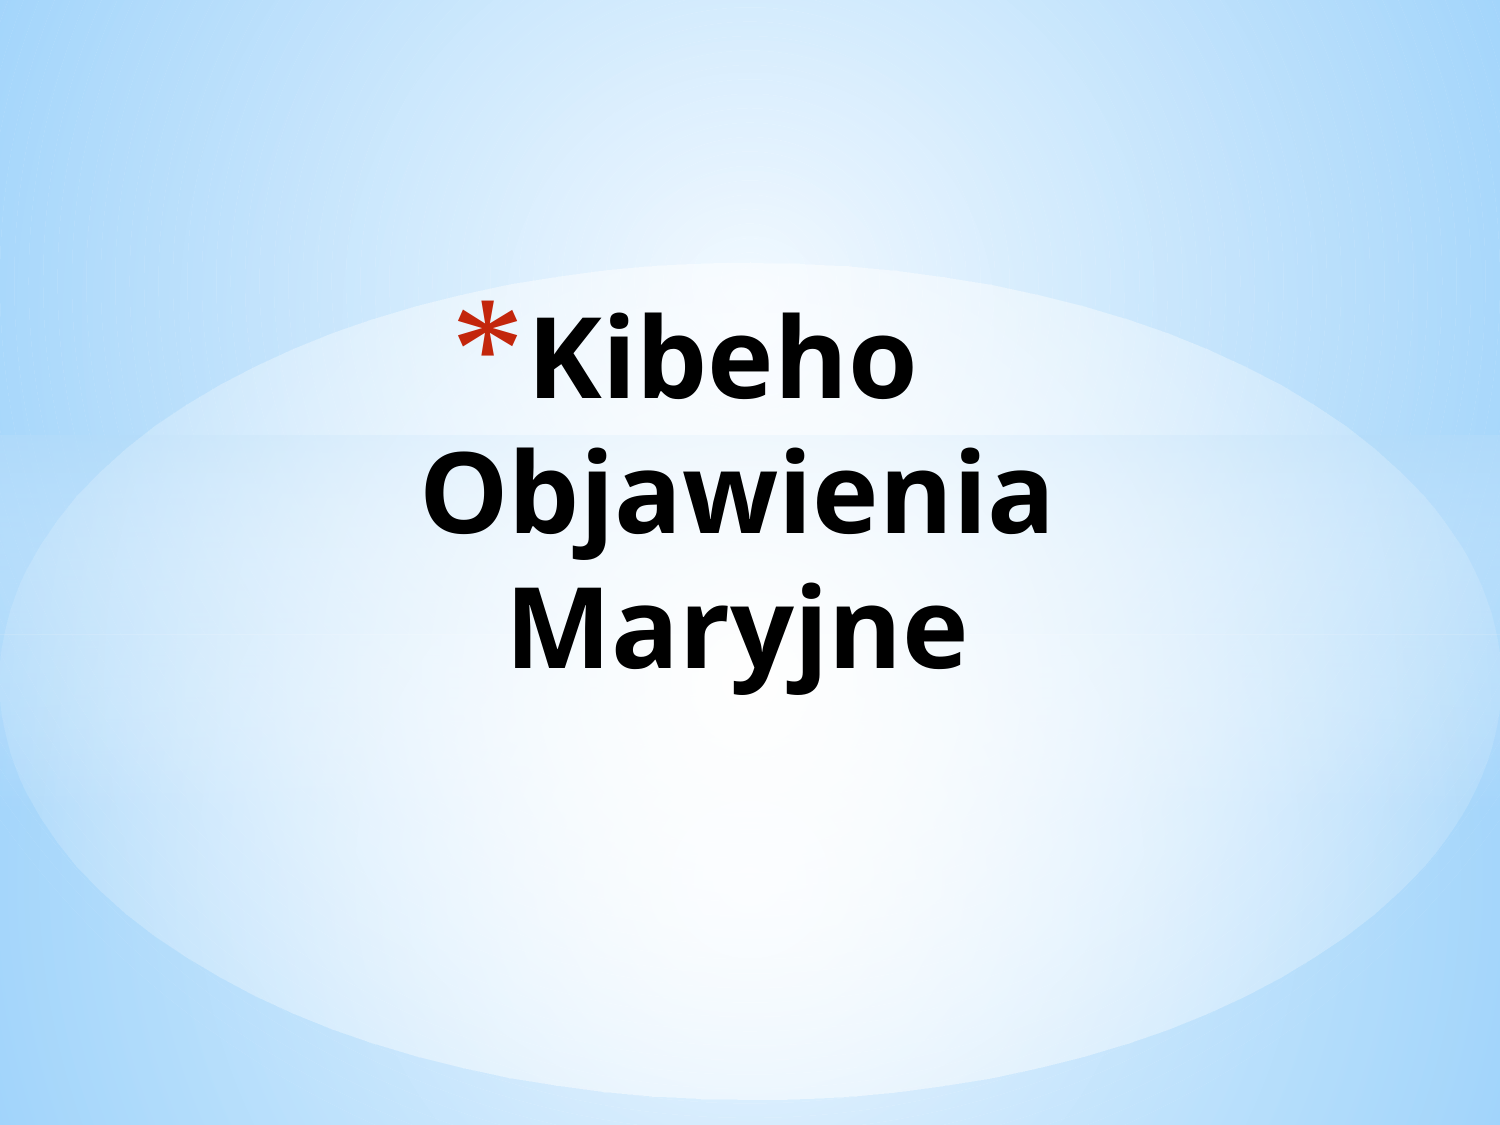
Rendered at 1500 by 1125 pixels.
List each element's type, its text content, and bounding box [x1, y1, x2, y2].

title Kibeho Objawienia Maryjne [183, 278, 1188, 1000]
